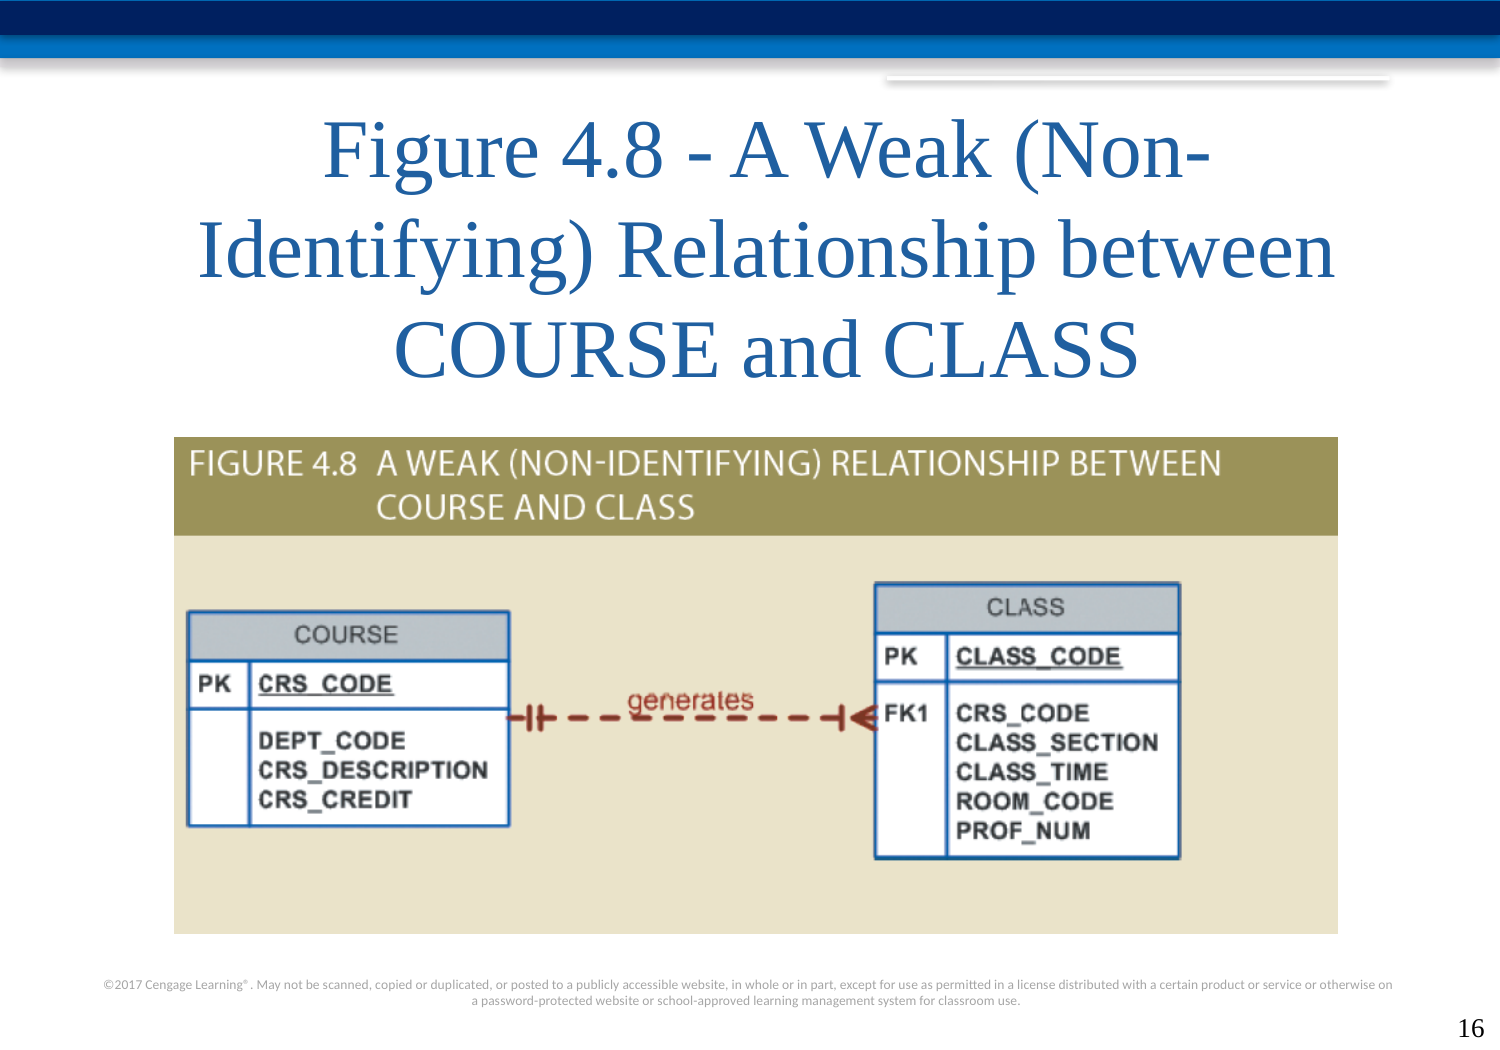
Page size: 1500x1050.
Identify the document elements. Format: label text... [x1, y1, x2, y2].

slide_number 16 [1425, 1003, 1500, 1050]
title Figure 4.8 - A Weak (Non-Identifying) Relationship between COURSE and CLASS [137, 162, 1398, 326]
picture [174, 437, 1338, 934]
